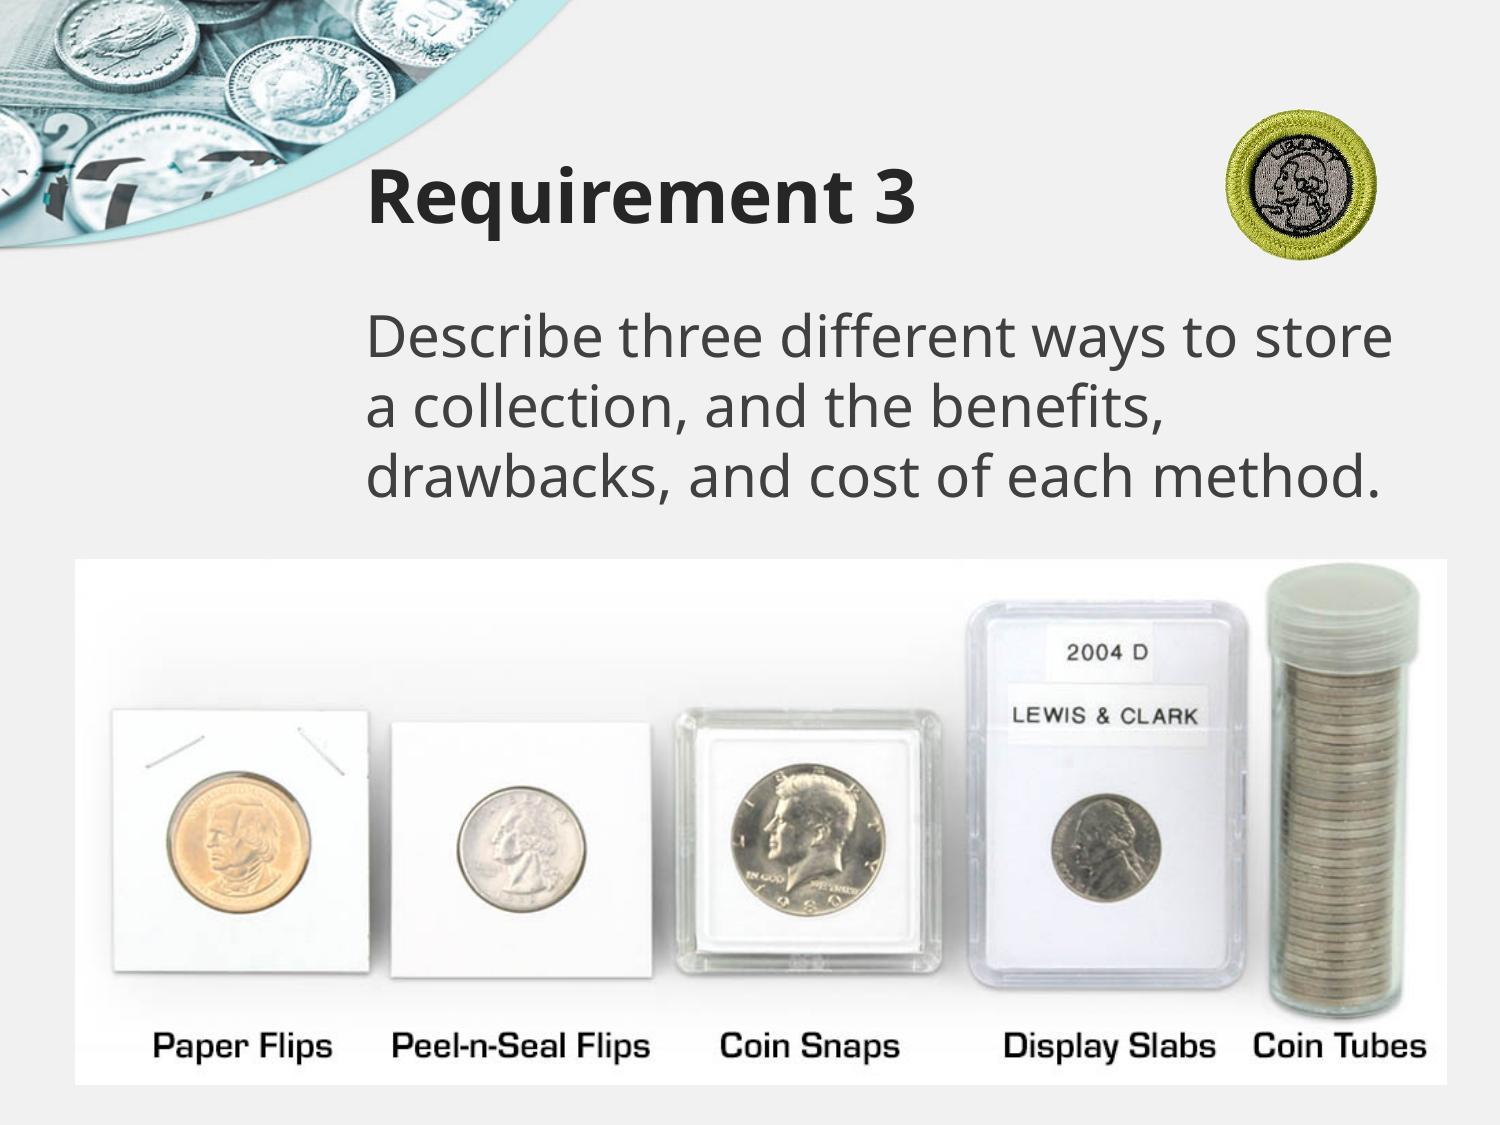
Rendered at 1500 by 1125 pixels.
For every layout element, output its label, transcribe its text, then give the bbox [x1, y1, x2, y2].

list Describe three different ways to store a collection, and the benefits, drawbacks, and cost of each method. [350, 291, 1451, 564]
title Requirement 3 [350, 99, 1451, 288]
picture [0, 0, 1500, 1125]
